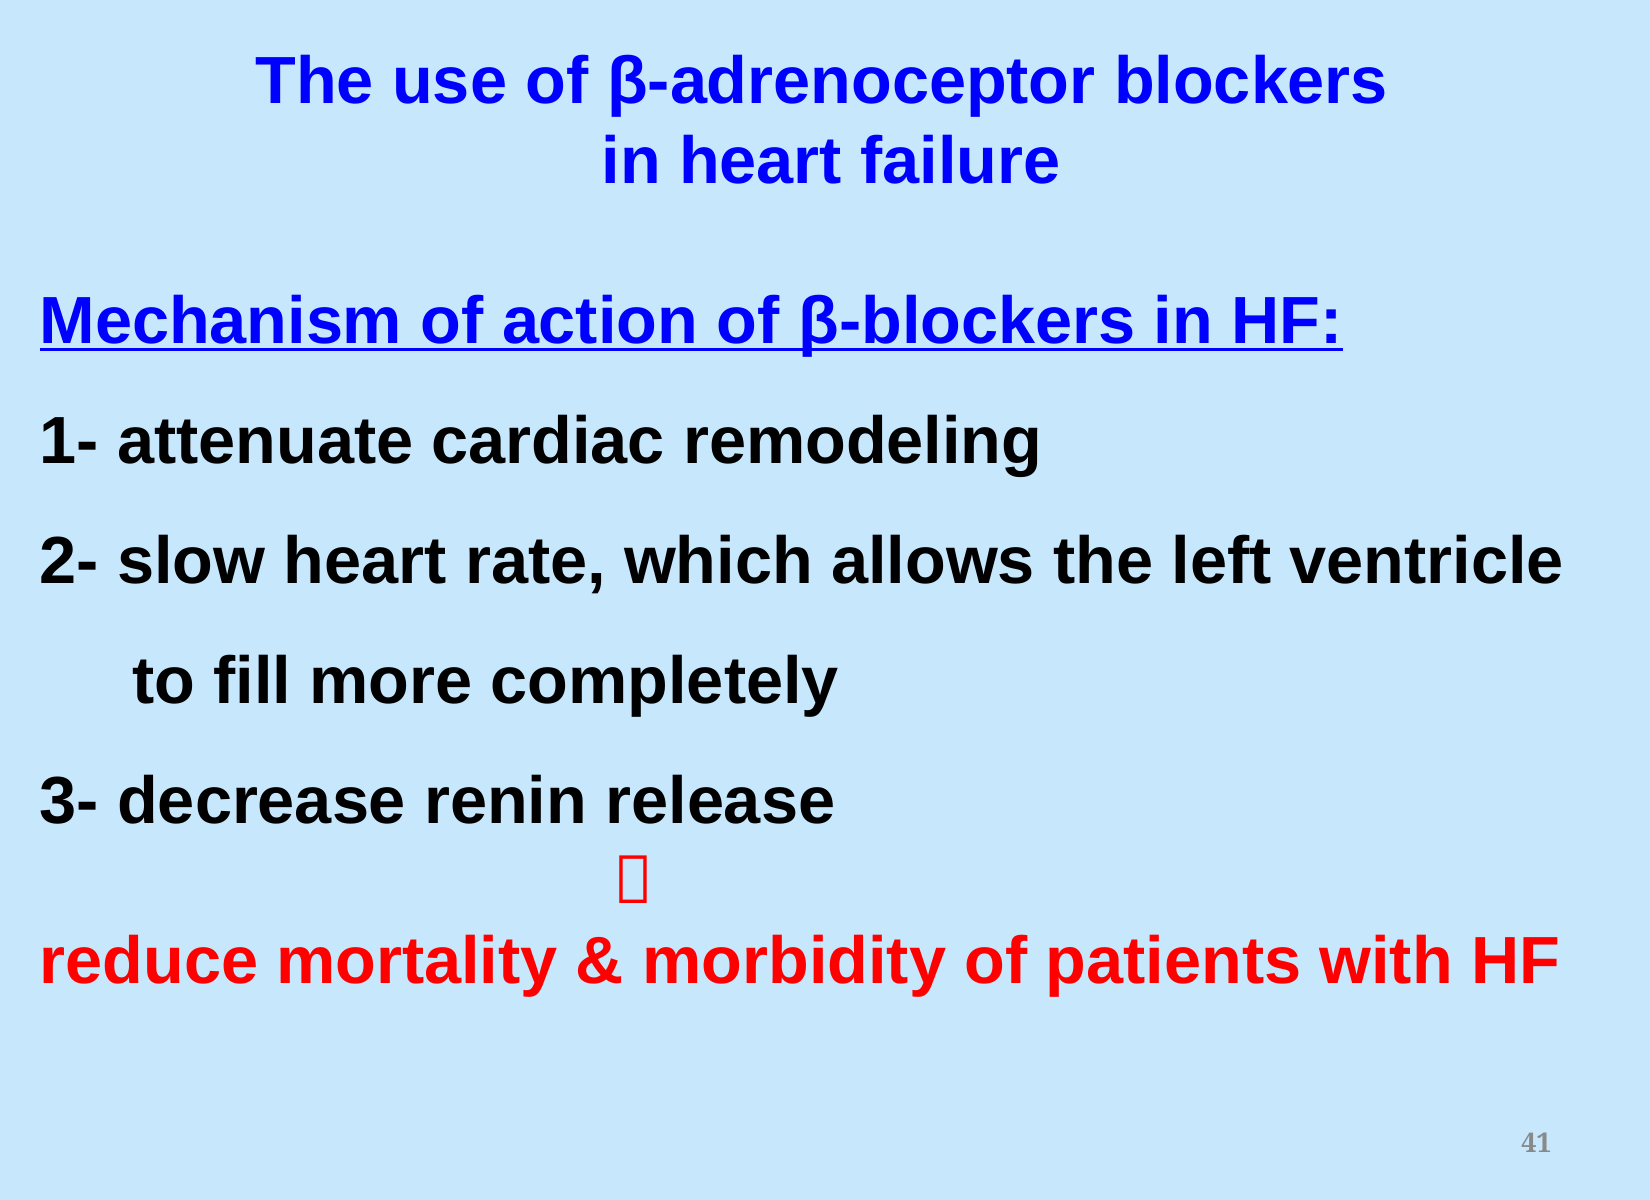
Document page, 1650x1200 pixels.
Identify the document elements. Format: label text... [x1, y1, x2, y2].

slide_number 41 [1182, 1112, 1568, 1176]
text_box The use of β-adrenoceptor blockers in heart failure Mechanism of action of β-blockers in HF: 1- attenuate cardiac remodeling 2- slow heart rate, which allows the left ventricle to fill more completely 3- decrease renin release  reduce mortality & morbidity of patients with HF [24, 29, 1638, 1065]
